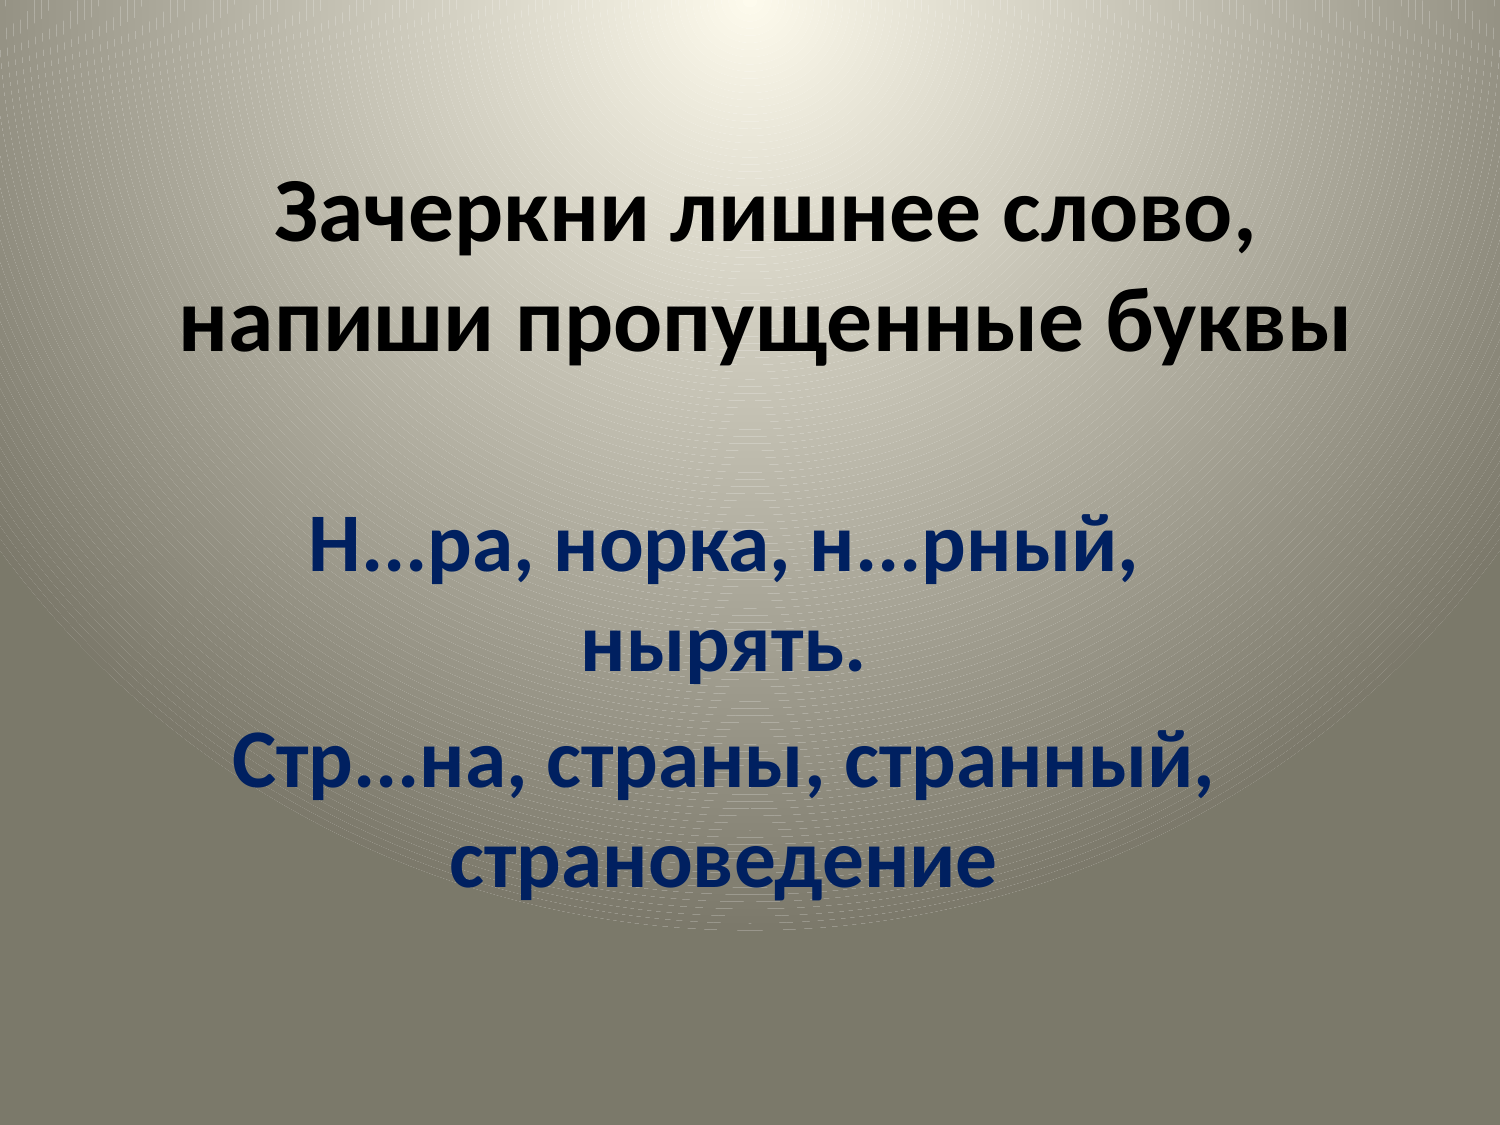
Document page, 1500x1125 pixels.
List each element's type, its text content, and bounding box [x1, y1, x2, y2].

title Зачеркни лишнее слово, напиши пропущенные буквы [128, 93, 1404, 427]
subtitle Н...ра, норка, н...рный, нырять. Стр...на, страны, странный, страноведение [199, 480, 1250, 985]
